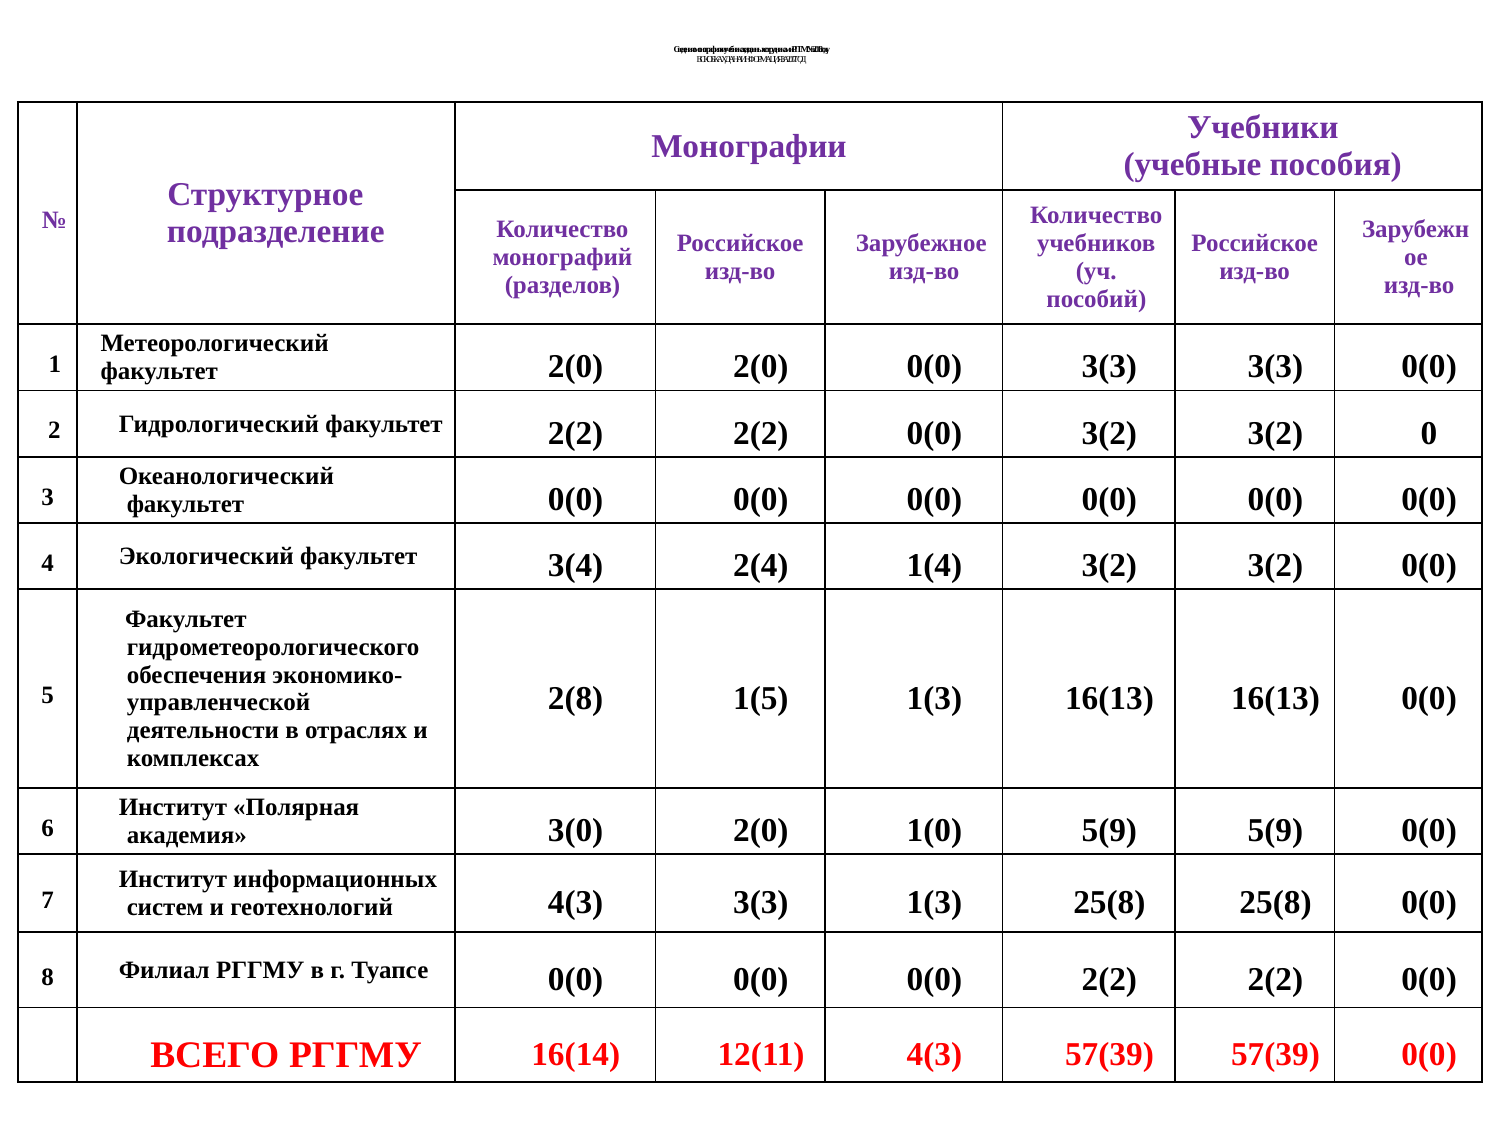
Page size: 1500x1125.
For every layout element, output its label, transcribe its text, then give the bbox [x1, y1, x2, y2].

table_cell 3(3) [656, 855, 824, 931]
table_cell Институт «Полярная академия» [78, 789, 454, 853]
table_cell 0(0) [1176, 458, 1334, 522]
table_cell Зарубежное изд-во [1335, 191, 1481, 323]
table_cell 0(0) [1335, 325, 1481, 390]
table_cell 0(0) [1335, 855, 1481, 931]
table_header Структурное подразделение [78, 103, 454, 323]
table_cell 0(0) [826, 391, 1002, 456]
table_cell 0(0) [656, 933, 824, 1007]
table_cell Институт информационных систем и геотехнологий [78, 855, 454, 931]
table_cell 5(9) [1176, 789, 1334, 853]
table_cell 3(2) [1176, 524, 1334, 588]
table_cell 0(0) [826, 325, 1002, 390]
table_cell ВСЕГО РГГМУ [78, 1008, 454, 1081]
table_cell 0(0) [1335, 590, 1481, 787]
table_cell 0(0) [1335, 458, 1481, 522]
table_cell 3(2) [1003, 524, 1174, 588]
table_cell 0(0) [456, 933, 655, 1007]
table_header Учебники (учебные пособия) [1003, 103, 1481, 189]
table_cell 3(3) [1176, 325, 1334, 390]
table_cell 2(2) [656, 391, 824, 456]
table_cell Океанологический факультет [78, 458, 454, 522]
table_cell 0(0) [456, 458, 655, 522]
table_cell 0(0) [1003, 458, 1174, 522]
table_cell 2(0) [656, 789, 824, 853]
table_cell 1(4) [826, 524, 1002, 588]
table_cell 2(2) [1176, 933, 1334, 1007]
table_cell [19, 1008, 76, 1081]
table_cell Филиал РГГМУ в г. Туапсе [78, 933, 454, 1007]
table_cell Метеорологический факультет [78, 325, 454, 390]
table_cell 3(3) [1003, 325, 1174, 390]
table_cell 6 [19, 789, 76, 853]
table_cell 25(8) [1176, 855, 1334, 931]
table_cell 0(0) [826, 458, 1002, 522]
title Сведения о монографиях и учебниках, изданных сотрудниками РГГМУ в 2018 году В СКОБКАХ ДАНА ИНФОРМАЦИЯ ЗА 2017 ГОД [76, 19, 1427, 101]
table_cell 2(8) [456, 590, 655, 787]
table_cell 5 [19, 590, 76, 787]
table_cell 4 [19, 524, 76, 588]
table_cell 57(39) [1176, 1008, 1334, 1081]
table_cell 16(13) [1003, 590, 1174, 787]
table_cell 0(0) [656, 458, 824, 522]
table_cell 2(0) [456, 325, 655, 390]
table_cell 1(3) [826, 590, 1002, 787]
table_cell 7 [19, 855, 76, 931]
table_cell 0(0) [826, 933, 1002, 1007]
table_cell 2(4) [656, 524, 824, 588]
table_cell 4(3) [456, 855, 655, 931]
table_cell 16(14) [456, 1008, 655, 1081]
table_cell 1 [19, 325, 76, 390]
table_cell 1(3) [826, 855, 1002, 931]
table_cell 3(4) [456, 524, 655, 588]
table_cell 0(0) [1335, 933, 1481, 1007]
table_cell 3(0) [456, 789, 655, 853]
table_cell 12(11) [656, 1008, 824, 1081]
table_cell 57(39) [1003, 1008, 1174, 1081]
table_cell 1(5) [656, 590, 824, 787]
table_header № [19, 103, 76, 323]
table_cell 2(2) [1003, 933, 1174, 1007]
table_cell 0 [1335, 391, 1481, 456]
table_cell 2 [19, 391, 76, 456]
table_header Монографии [456, 103, 1002, 189]
table_cell 8 [19, 933, 76, 1007]
table_cell 4(3) [826, 1008, 1002, 1081]
table_cell Количество монографий (разделов) [456, 191, 655, 323]
table_cell Российское изд-во [1176, 191, 1334, 323]
table_cell 3(2) [1003, 391, 1174, 456]
table_cell Зарубежное изд-во [826, 191, 1002, 323]
table_cell Экологический факультет [78, 524, 454, 588]
table_cell 2(0) [656, 325, 824, 390]
table_cell 5(9) [1003, 789, 1174, 853]
table_cell Факультет гидрометеорологического обеспечения экономико-управленческой деятельности в отраслях и комплексах [78, 590, 454, 787]
table_cell Российское изд-во [656, 191, 824, 323]
table_cell 0(0) [1335, 789, 1481, 853]
table_cell 3 [19, 458, 76, 522]
table_cell 0(0) [1335, 1008, 1481, 1081]
table_cell 25(8) [1003, 855, 1174, 931]
table_cell 1(0) [826, 789, 1002, 853]
table_cell 16(13) [1176, 590, 1334, 787]
table_cell 3(2) [1176, 391, 1334, 456]
table_cell Гидрологический факультет [78, 391, 454, 456]
table_cell 0(0) [1335, 524, 1481, 588]
table_cell Количество учебников (уч. пособий) [1003, 191, 1174, 323]
table_cell 2(2) [456, 391, 655, 456]
